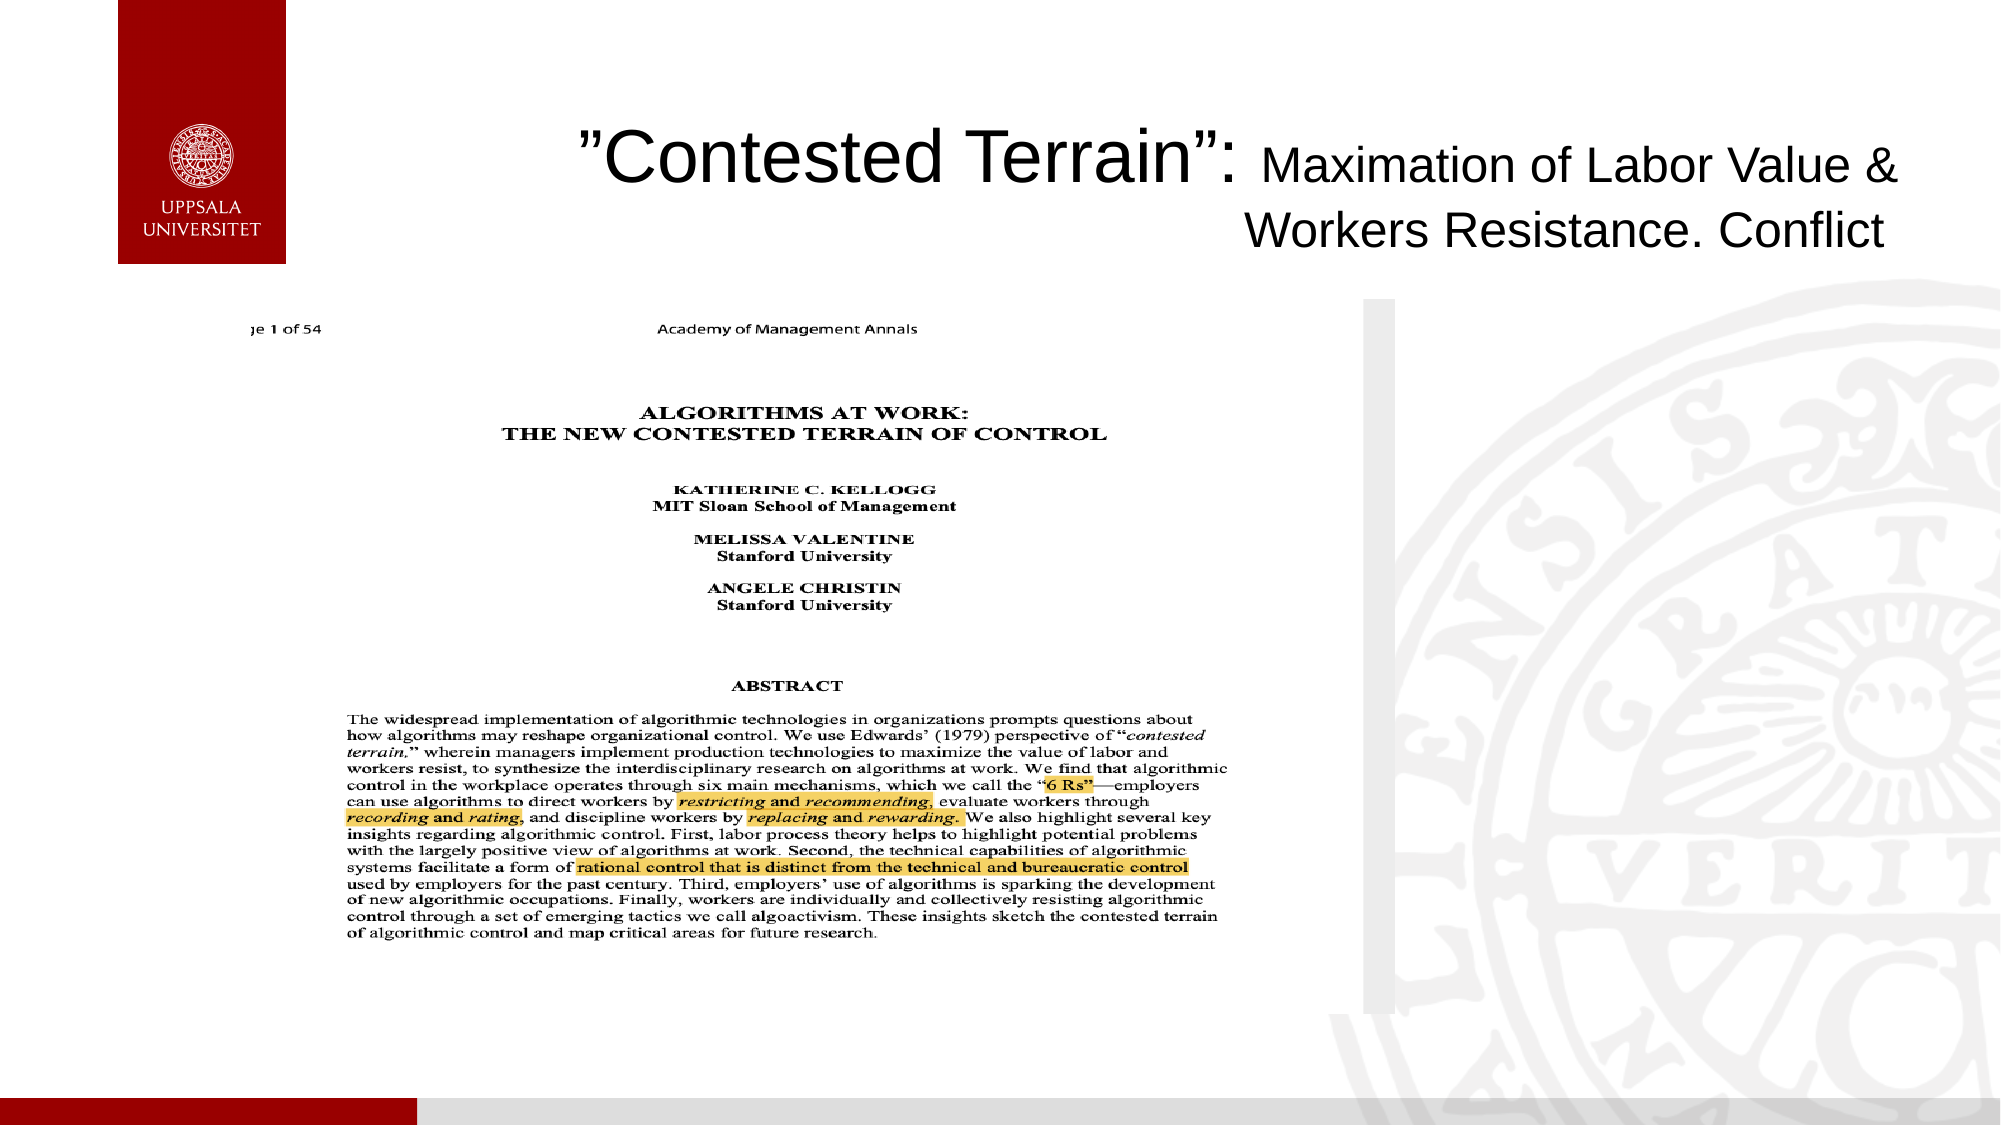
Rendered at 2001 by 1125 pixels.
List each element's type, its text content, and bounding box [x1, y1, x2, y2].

picture [118, 0, 286, 264]
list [250, 299, 1395, 1014]
title ”Contested Terrain”: Maximation of Labor Value & Workers Resistance. Conflict [385, 99, 1914, 288]
